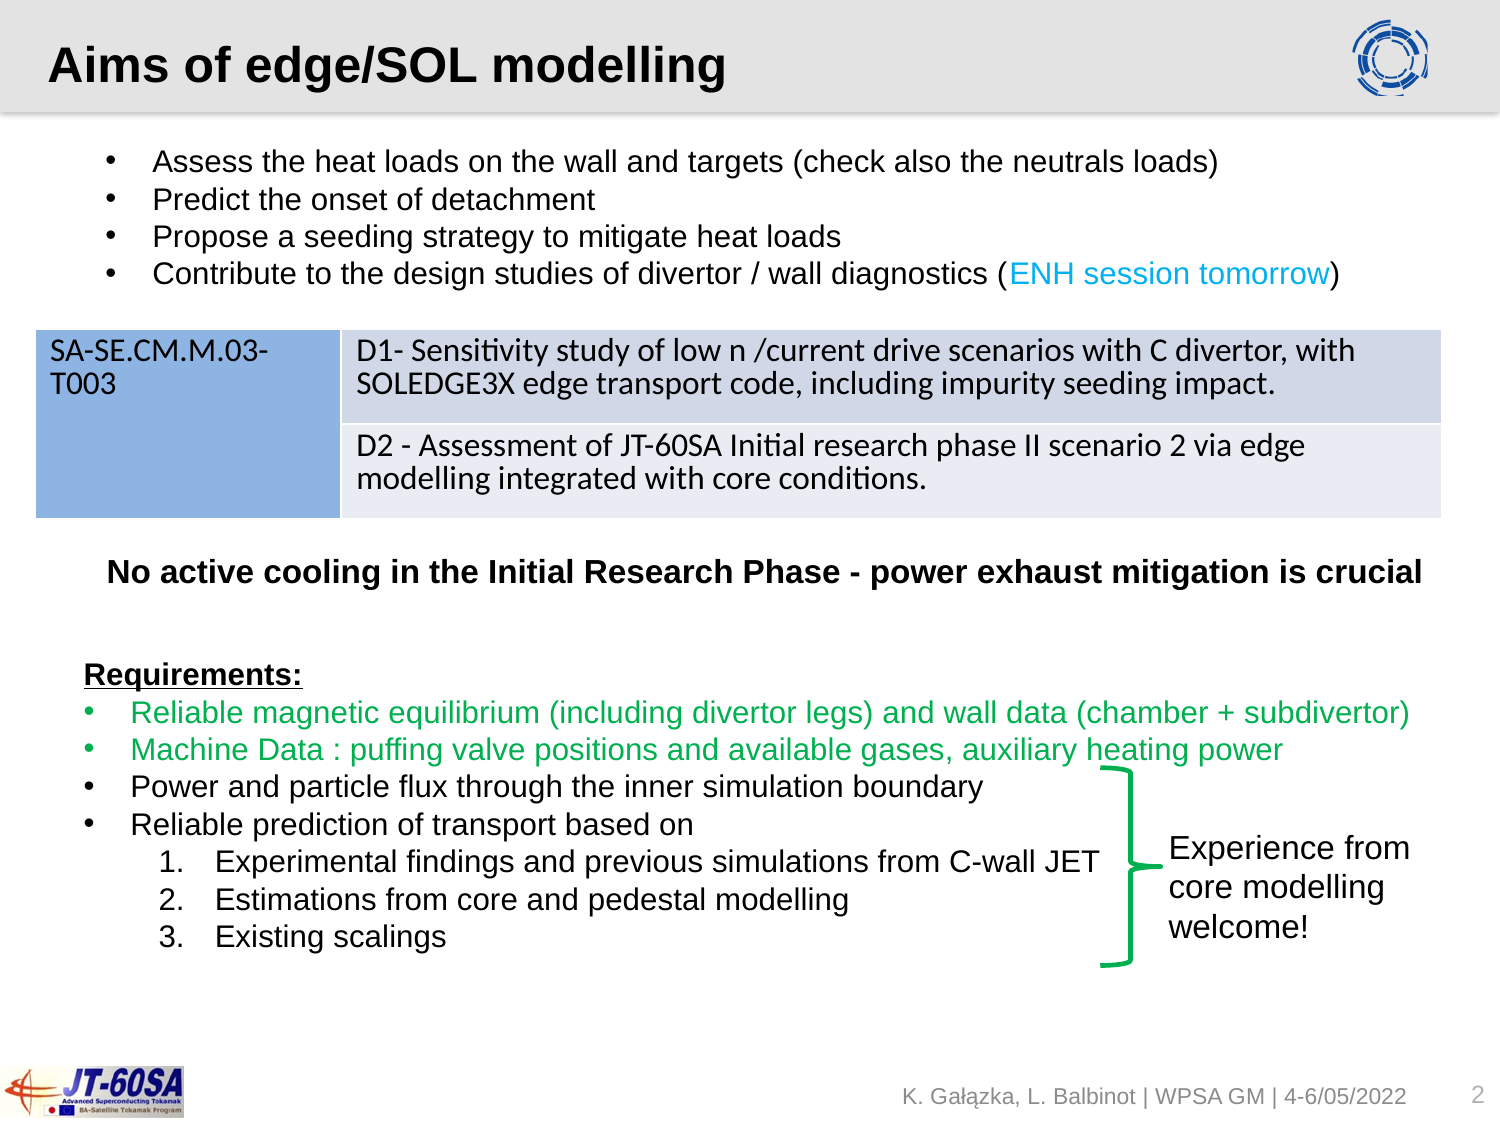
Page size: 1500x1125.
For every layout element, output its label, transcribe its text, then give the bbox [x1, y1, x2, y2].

footer K. Gałązka, L. Balbinot | WPSA GM | 4-6/05/2022 [76, 1073, 1428, 1118]
slide_number 2 [1428, 1063, 1500, 1124]
text_box Assess the heat loads on the wall and targets (check also the neutrals loads) Predict the onset of detachment Propose a seeding strategy to mitigate heat loads Contribute to the design studies of divertor / wall diagnostics (ENH session tomorrow) [90, 133, 1436, 299]
picture [0, 1066, 184, 1118]
table_cell D2 - Assessment of JT-60SA Initial research phase II scenario 2 via edge modelling integrated with core conditions. [342, 425, 1441, 518]
text_box Experience from core modelling welcome! [1153, 818, 1489, 954]
table_header D1- Sensitivity study of low n /current drive scenarios with C divertor, with SOLEDGE3X edge transport code, including impurity seeding impact. [342, 330, 1441, 423]
text_box Requirements: Reliable magnetic equilibrium (including divertor legs) and wall data (chamber + subdivertor) Machine Data : puffing valve positions and available gases, auxiliary heating power Power and particle flux through the inner simulation boundary Reliable prediction of transport based on Experimental findings and previous simulations from C-wall JET Estimations from core and pedestal modelling Existing scalings [68, 646, 1429, 962]
table_header SA-SE.CM.M.03-T003 [36, 330, 340, 518]
title Aims of edge/SOL modelling [32, 21, 1483, 97]
text_box [1100, 766, 1153, 967]
text_box No active cooling in the Initial Research Phase - power exhaust mitigation is crucial [82, 542, 1456, 598]
